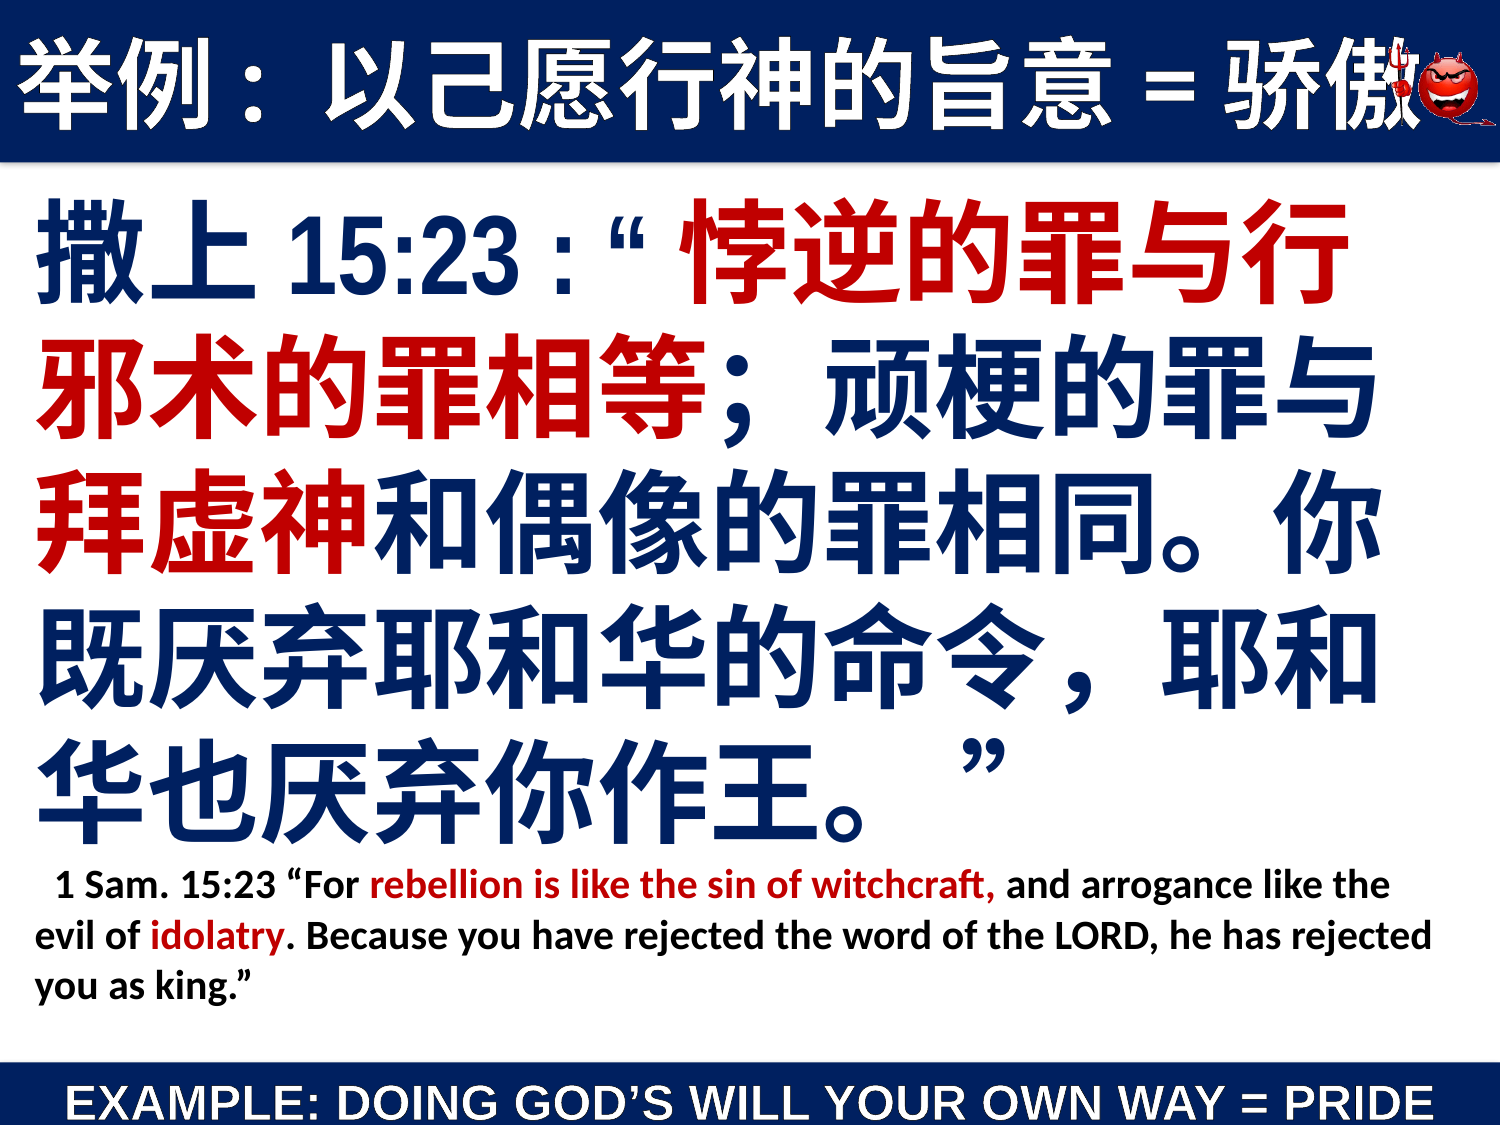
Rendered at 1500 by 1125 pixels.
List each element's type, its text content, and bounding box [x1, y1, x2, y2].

text_box 撒上15:23 : “悖逆的罪与行邪术的罪相等；顽梗的罪与拜虚神和偶像的罪相同。你既厌弃耶和华的命令，耶和华也厌弃你作王。 ” 1 Sam. 15:23 “For rebellion is like the sin of witchcraft, and arrogance like the evil of idolatry. Because you have rejected the word of the LORD, he has rejected you as king.” [0, 174, 1475, 1015]
picture [1382, 37, 1500, 133]
text_box 举例: 以己愿行神的旨意=骄傲 [0, 0, 1500, 163]
text_box EXAMPLE: DOING GOD’S WILL YOUR OWN WAY = PRIDE [0, 1062, 1500, 1125]
